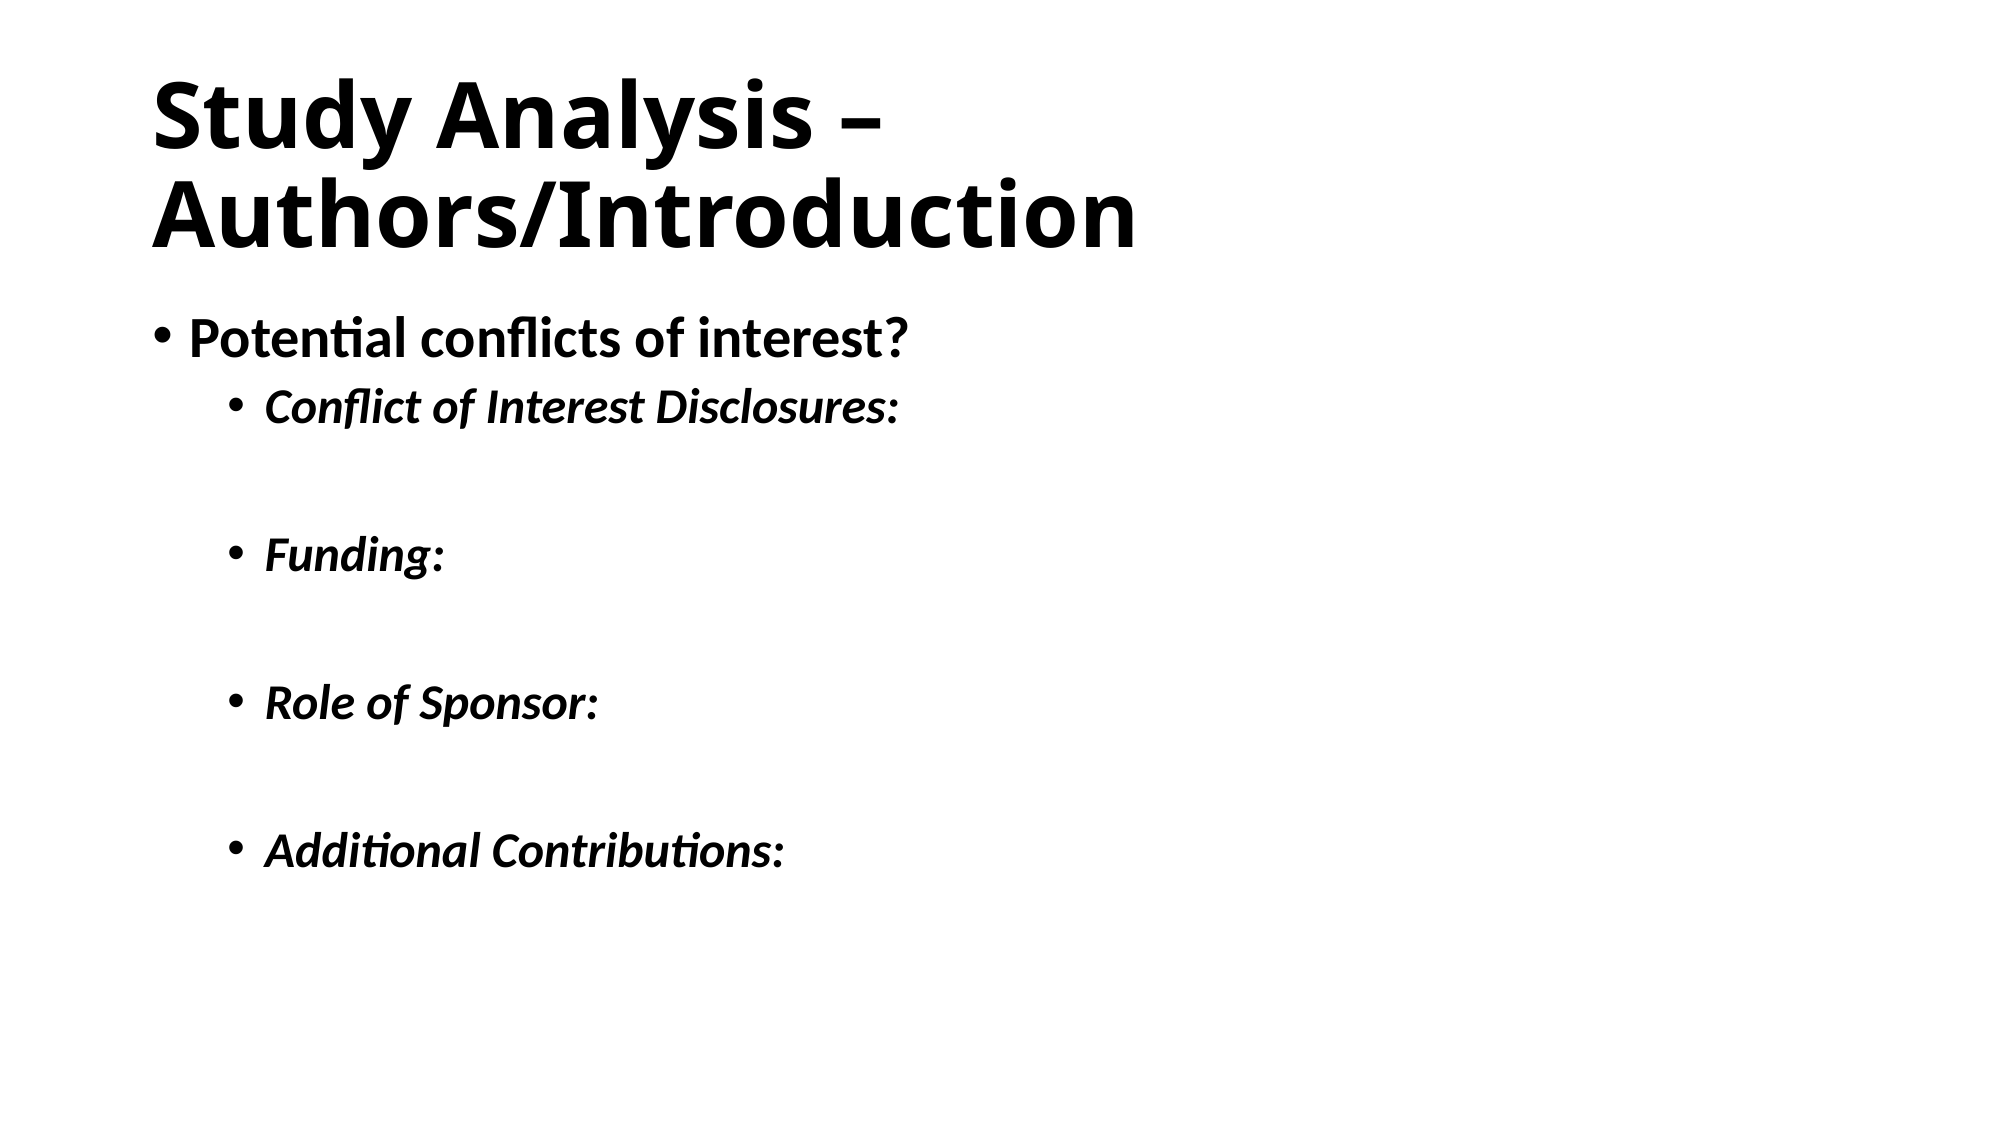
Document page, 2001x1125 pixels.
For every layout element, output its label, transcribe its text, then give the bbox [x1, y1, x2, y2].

list Potential conflicts of interest? Conflict of Interest Disclosures: Funding: Role of Sponsor: Additional Contributions: [137, 299, 1863, 1083]
title Study Analysis – Authors/Introduction [137, 59, 1863, 278]
